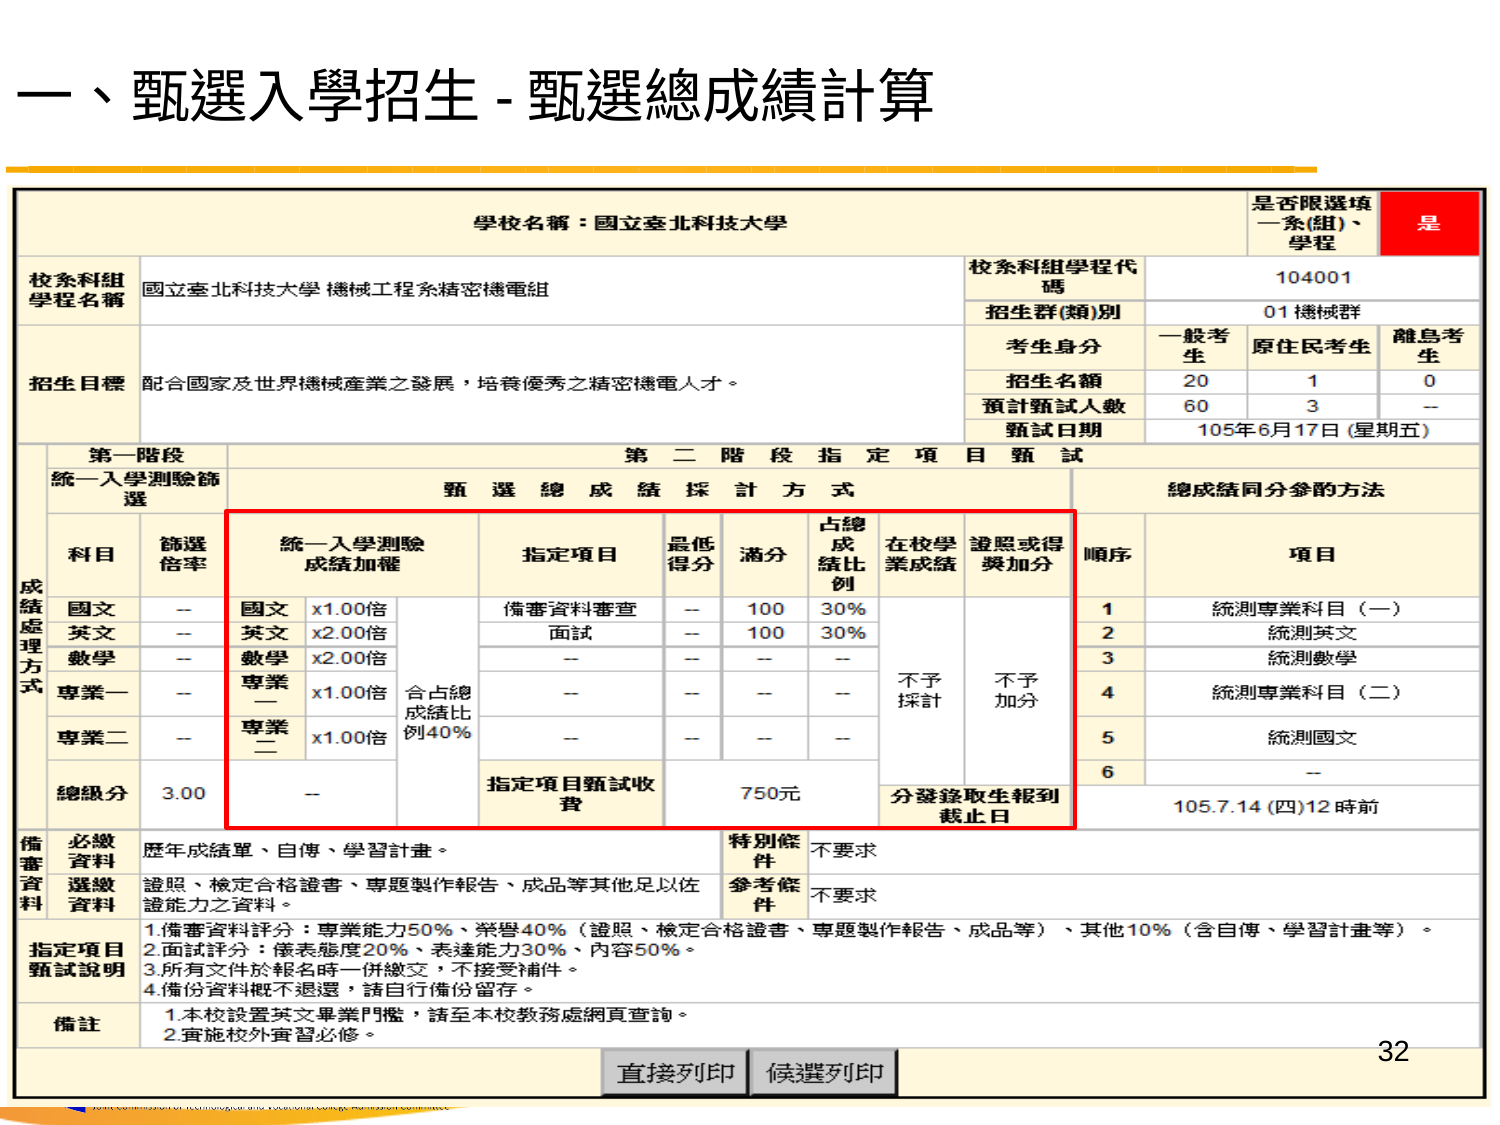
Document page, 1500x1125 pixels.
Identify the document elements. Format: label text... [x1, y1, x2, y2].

picture [0, 184, 1500, 1125]
title 一、甄選入學招生-甄選總成績計算 [0, 42, 1351, 147]
